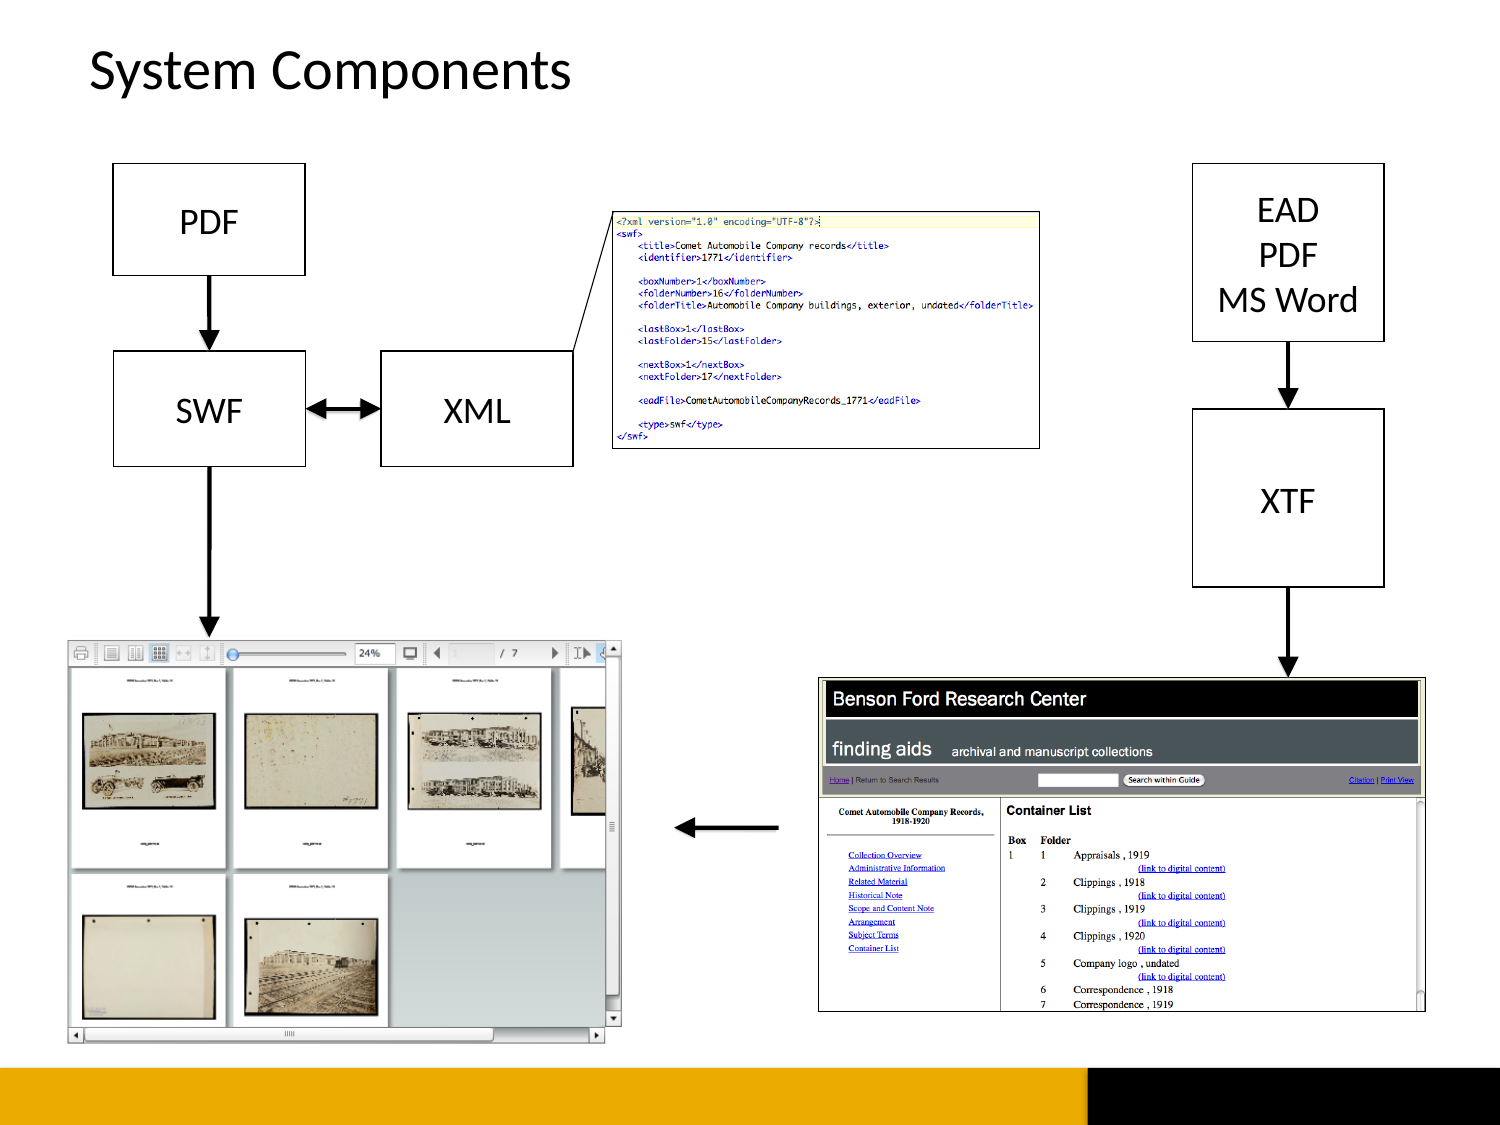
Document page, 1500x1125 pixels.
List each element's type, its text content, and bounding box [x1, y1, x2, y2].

picture [45, 637, 641, 1049]
text_box XML [381, 350, 574, 467]
picture [613, 211, 1039, 448]
text_box XTF [1192, 409, 1385, 588]
text_box SWF [113, 350, 306, 467]
text_box [1087, 1067, 1500, 1125]
text_box System Components [74, 25, 1425, 108]
text_box [0, 1067, 1086, 1125]
text_box EAD PDF MS Word [1192, 163, 1385, 342]
picture [818, 677, 1426, 1012]
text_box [523, 261, 663, 302]
text_box PDF [113, 163, 306, 276]
